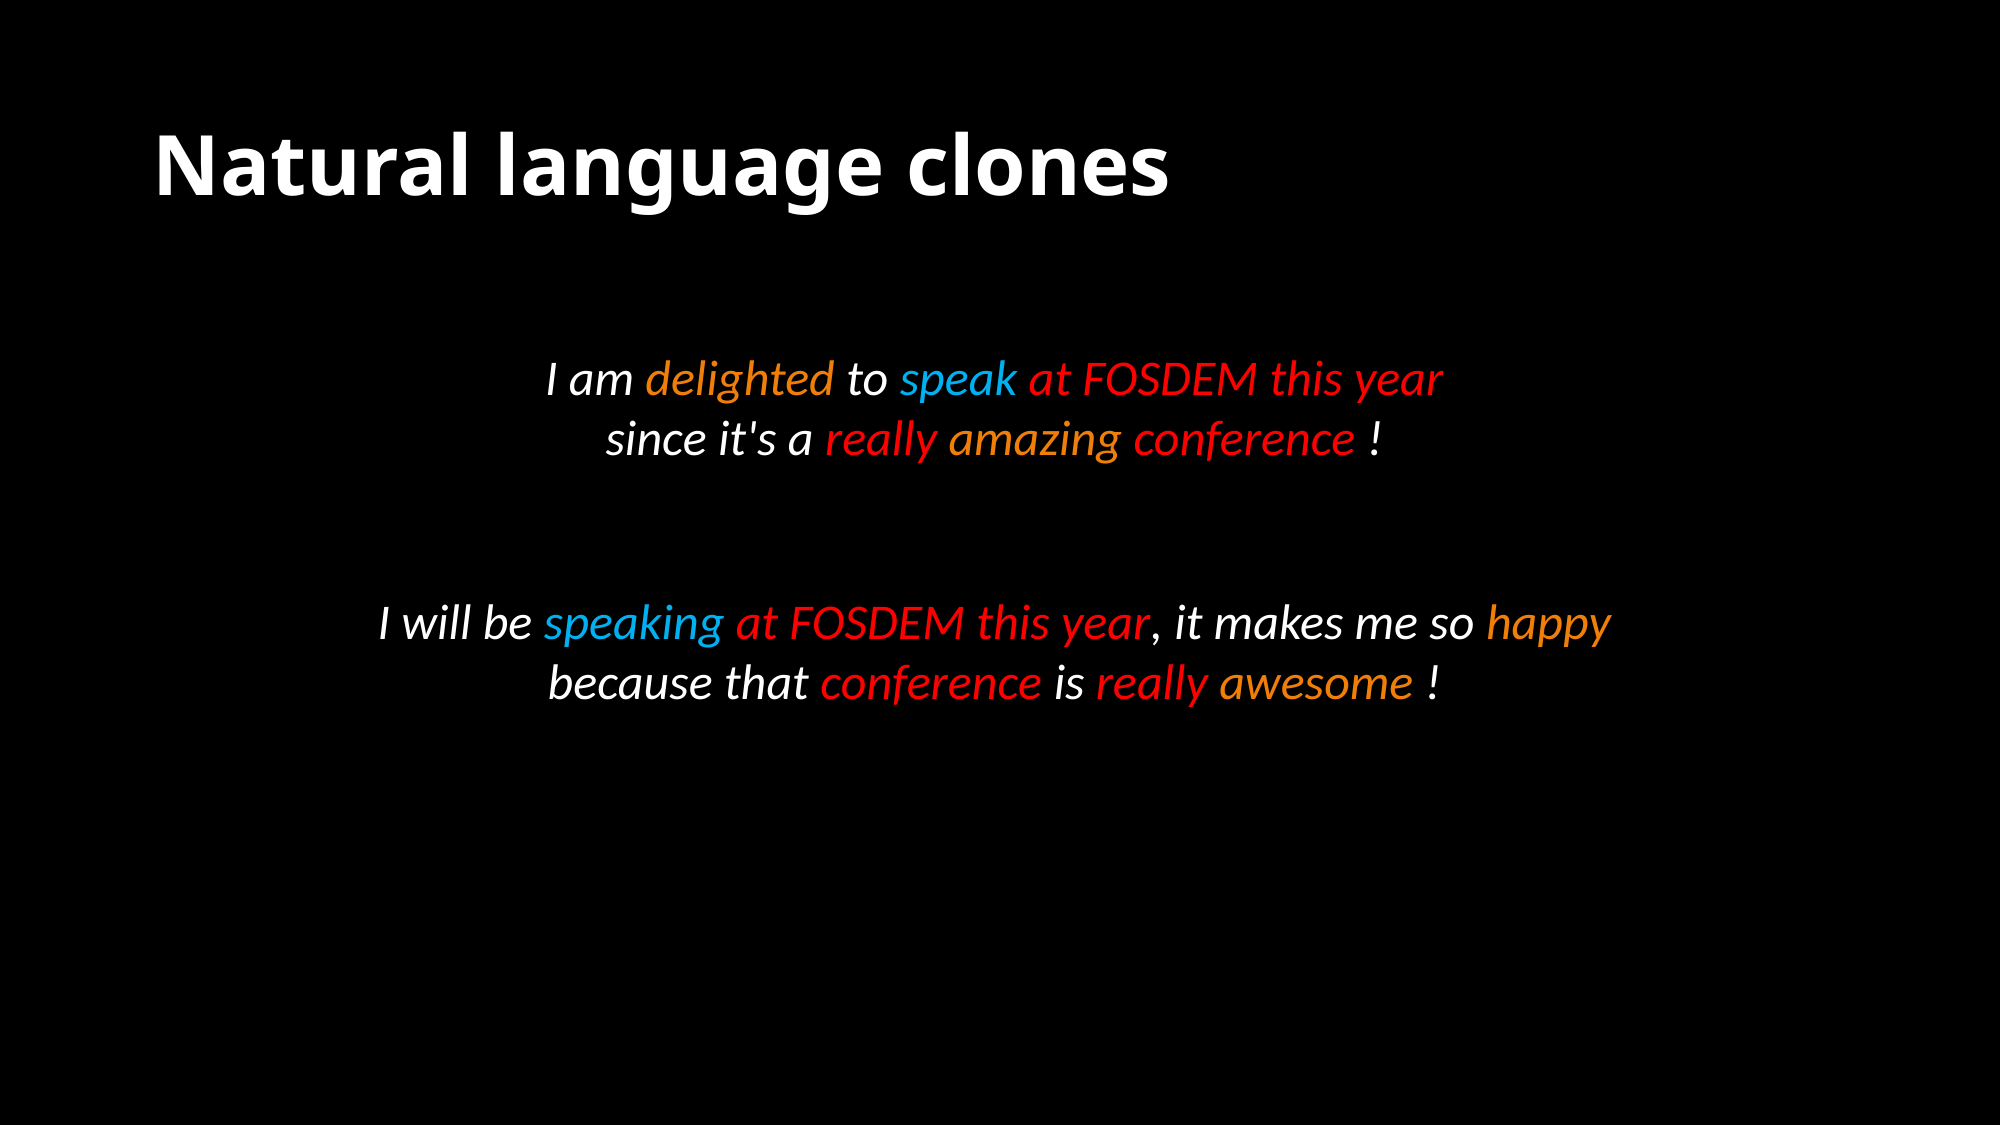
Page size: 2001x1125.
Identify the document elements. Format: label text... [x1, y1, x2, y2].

text_box I am delighted to speak at FOSDEM this year since it's a really amazing conference ! [530, 337, 1470, 473]
title Natural language clones [137, 59, 1863, 278]
text_box I will be speaking at FOSDEM this year, it makes me so happy because that conference is really awesome ! [364, 582, 1636, 718]
